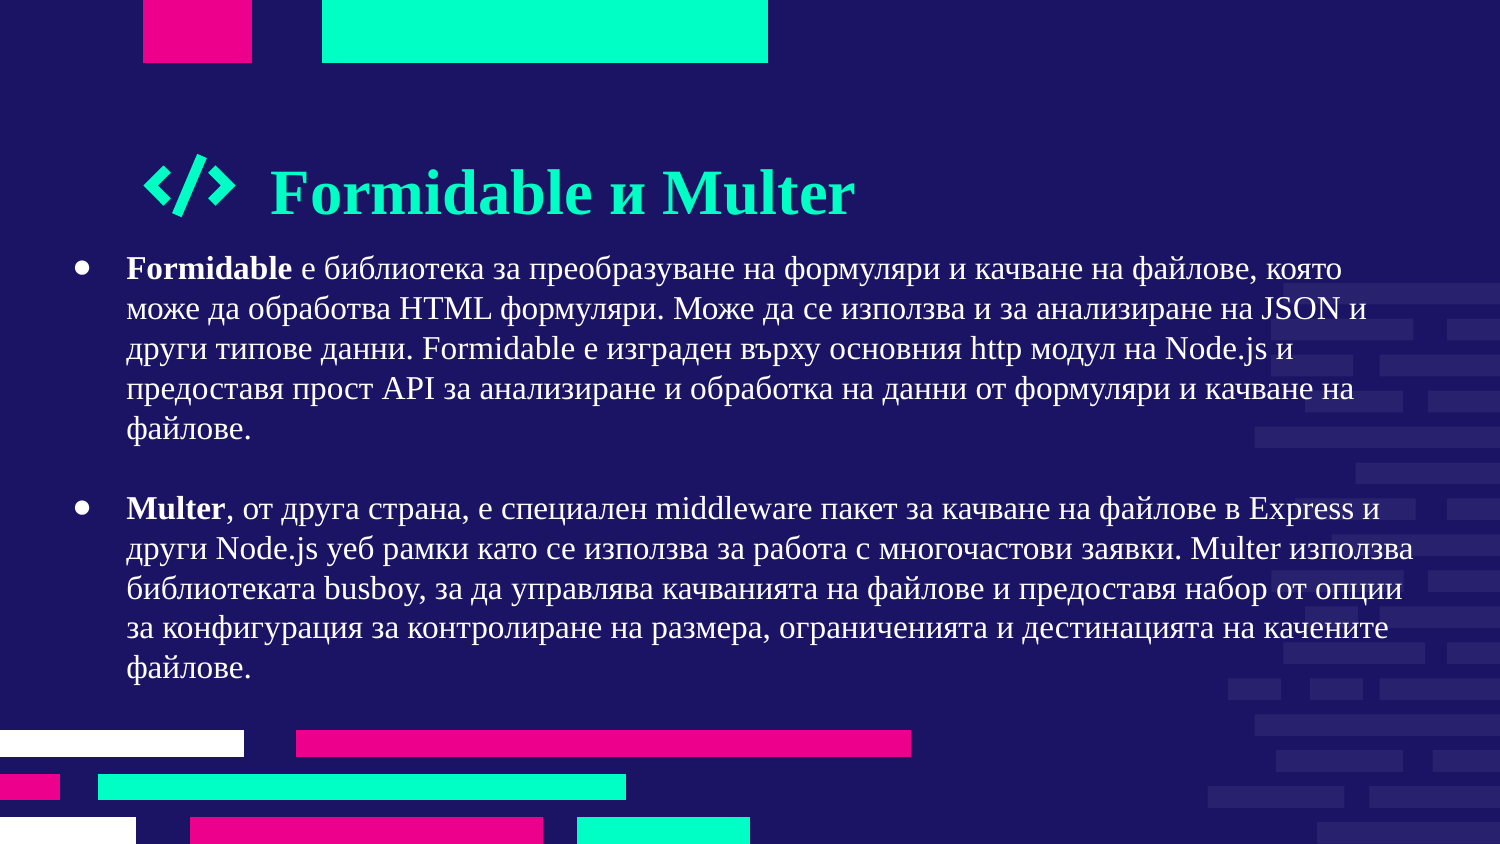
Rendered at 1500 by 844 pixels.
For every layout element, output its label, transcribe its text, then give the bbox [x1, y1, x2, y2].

list Formidable е библиотека за преобразуване на формуляри и качване на файлове, която може да обработва HTML формуляри. Може да се използва и за анализиране на JSON и други типове данни. Formidable е изграден върху основния http модул на Node.js и предоставя прост API за анализиране и обработка на данни от формуляри и качване на файлове. Multer, от друга страна, е специален middleware пакет за качване на файлове в Express и други Node.js уеб рамки като се използва за работа с многочастови заявки. Multer използва библиотеката busboy, за да управлява качванията на файлове и предоставя набор от опции за конфигурация за контролиране на размера, ограниченията и дестинацията на качените файлове. [36, 231, 1435, 581]
title Formidable и Multer [255, 134, 1487, 292]
